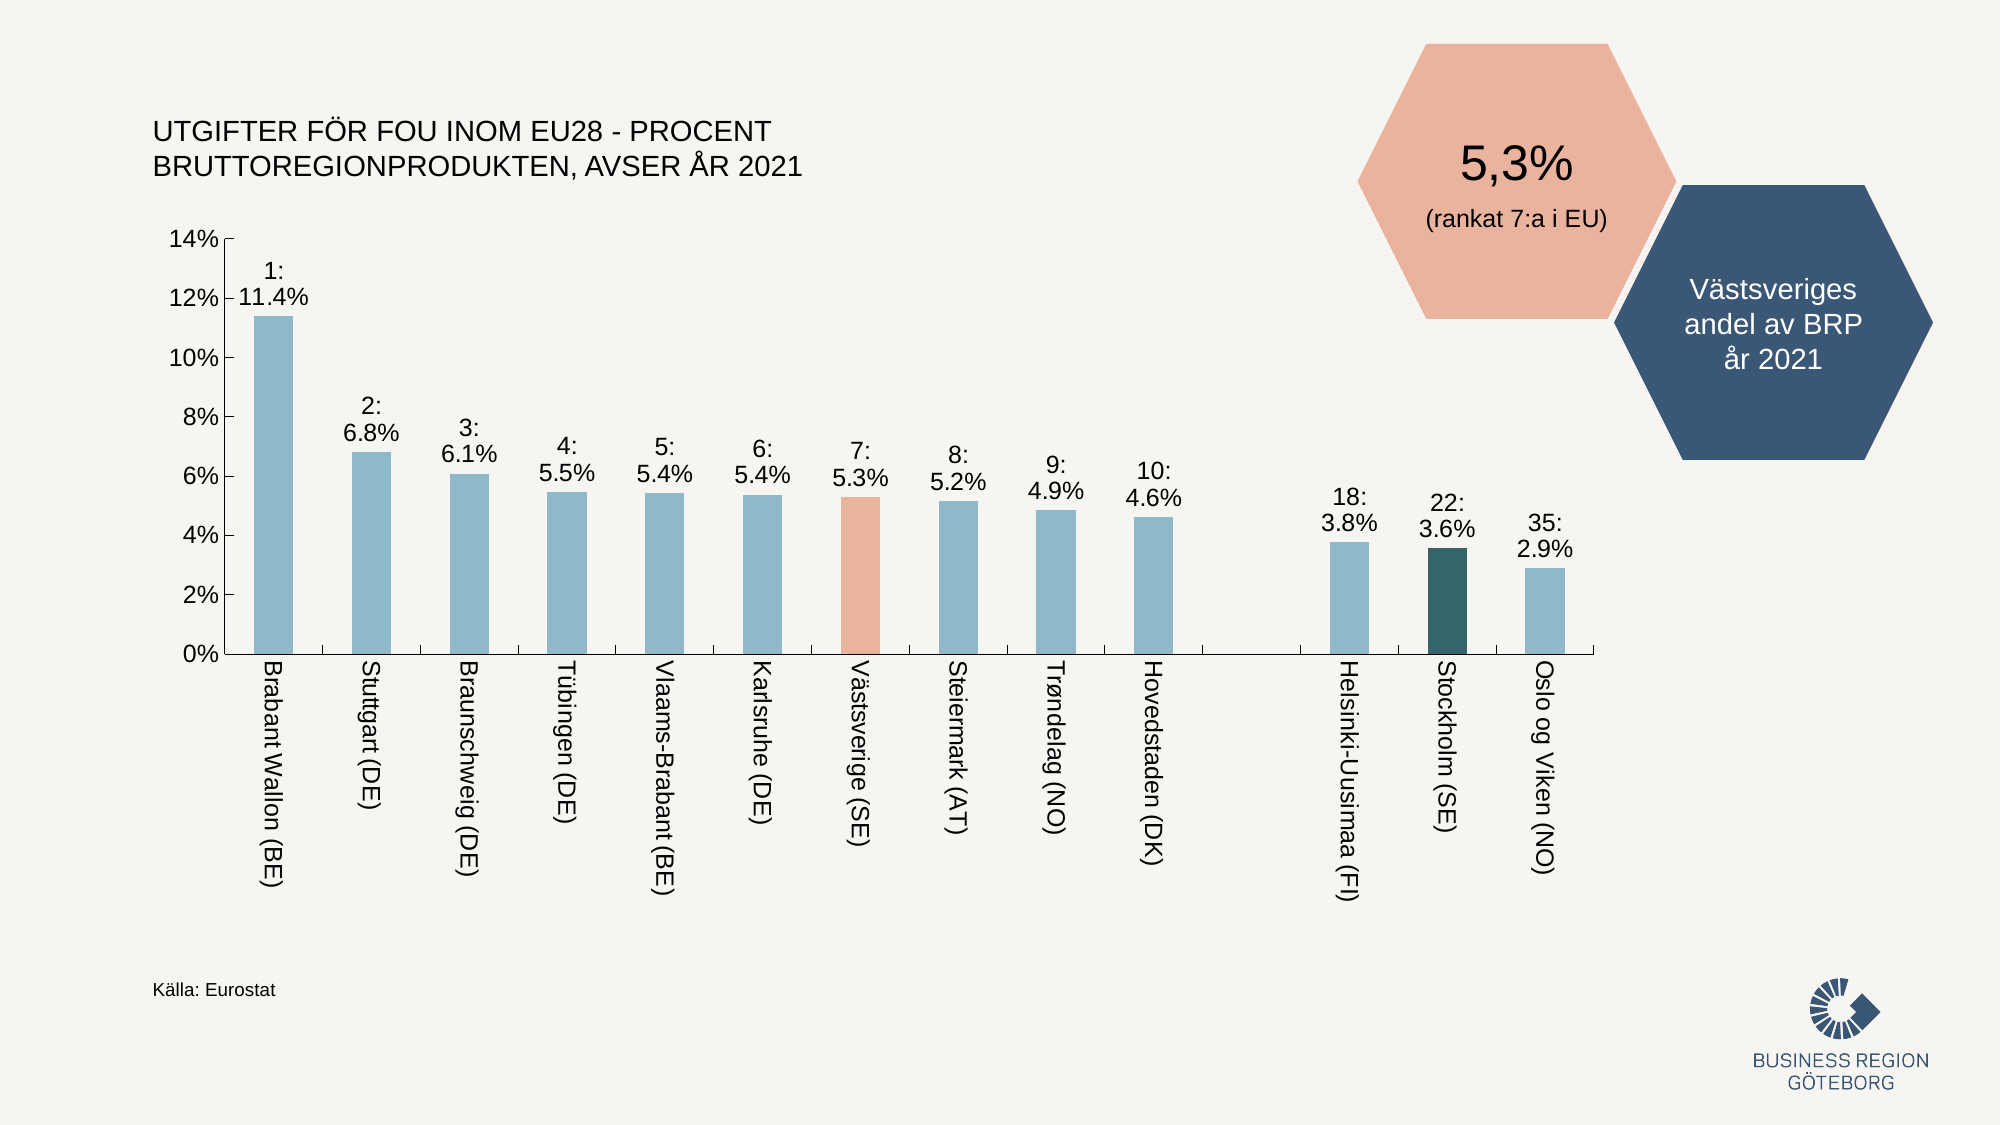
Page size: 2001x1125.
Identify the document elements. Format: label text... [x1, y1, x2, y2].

text_box 5,3% (rankat 7:a i EU) [1356, 42, 1678, 320]
list Källa: Eurostat [137, 970, 837, 1008]
text_box Västsveriges andel av BRP år 2021 [1612, 183, 1935, 461]
list Utgifter för FoU inom EU28 - procent bruttoregionprodukten, avser år 2021 [137, 104, 987, 182]
picture [1754, 978, 1928, 1090]
chart [149, 214, 1605, 924]
